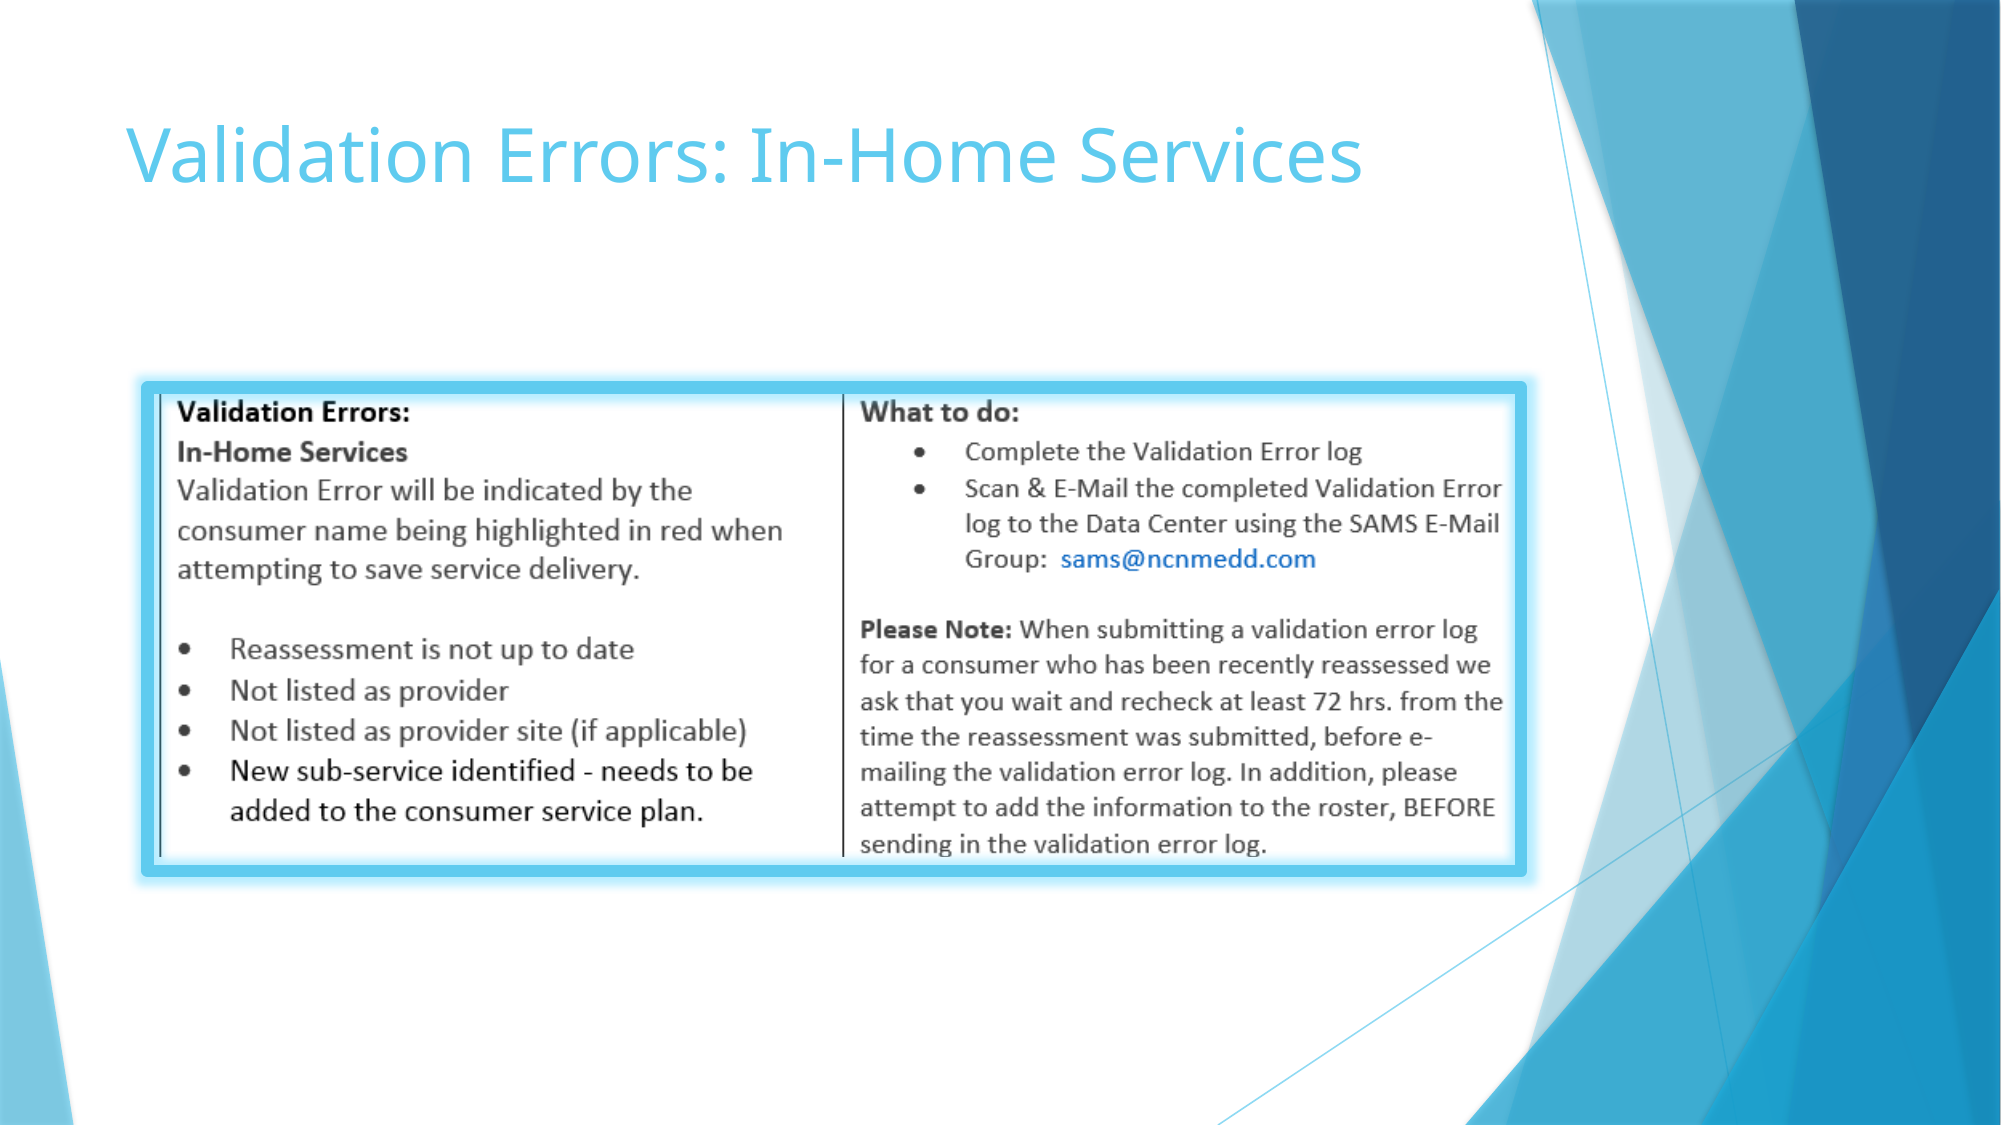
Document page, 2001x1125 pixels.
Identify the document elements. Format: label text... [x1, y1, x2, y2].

text_box [146, 864, 1523, 872]
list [147, 387, 1546, 857]
title Validation Errors: In-Home Services [111, 99, 1522, 317]
